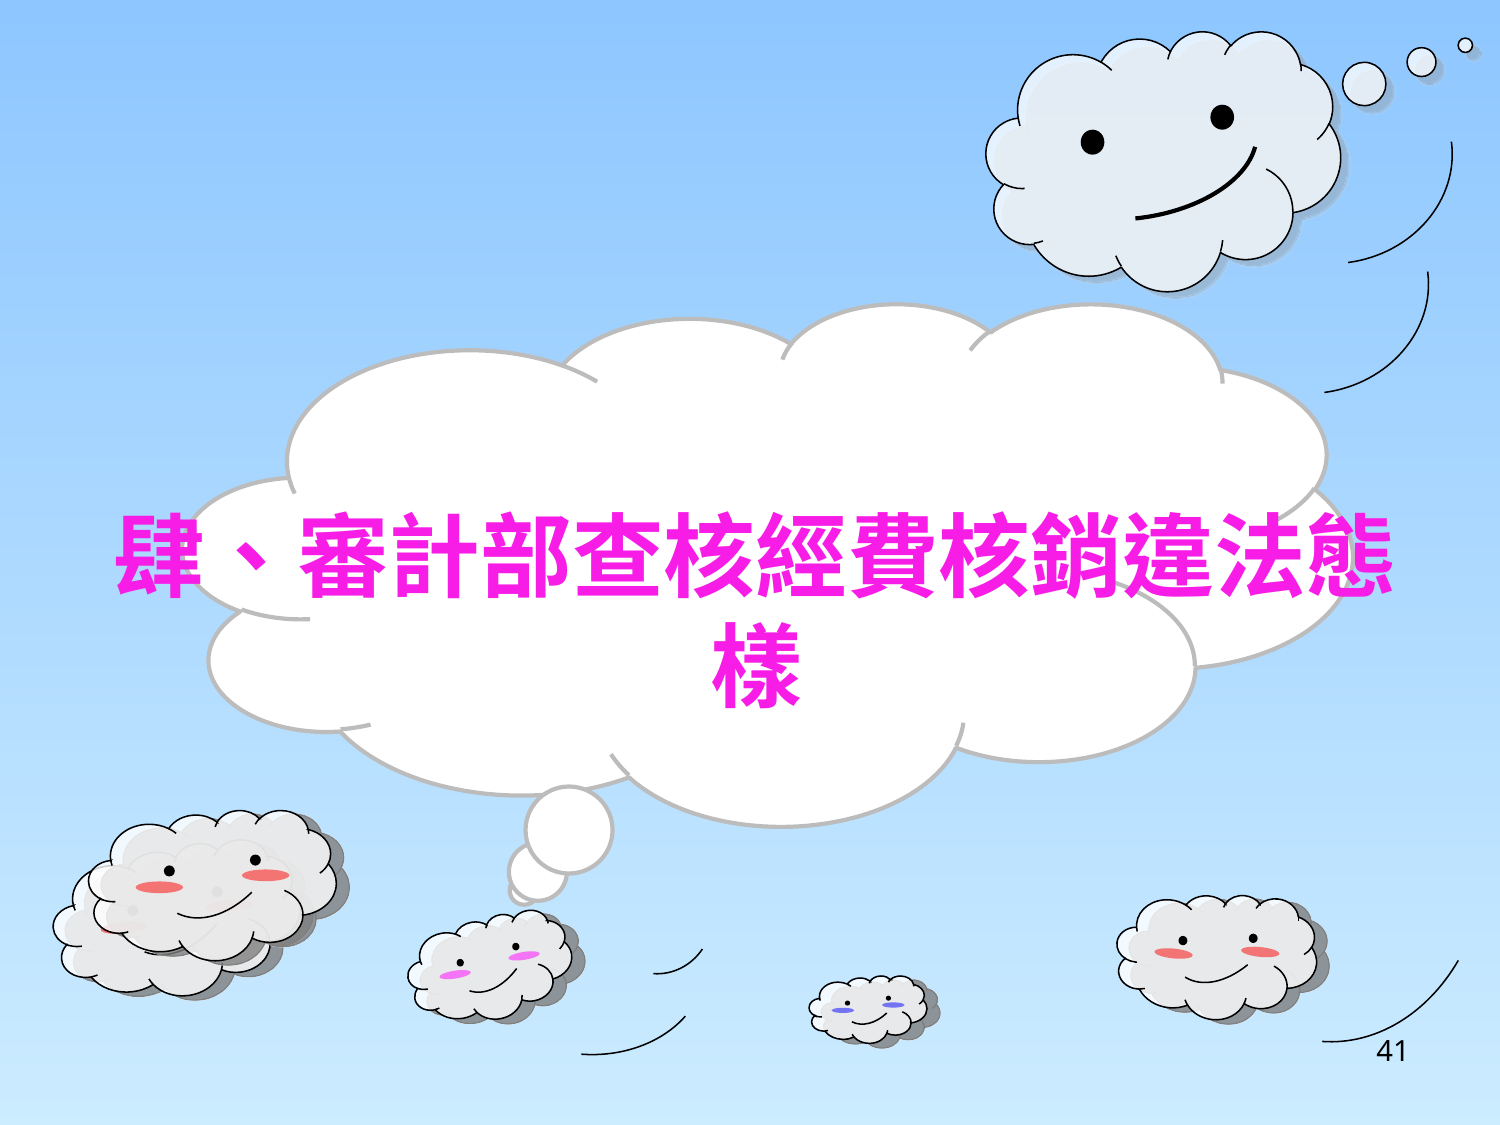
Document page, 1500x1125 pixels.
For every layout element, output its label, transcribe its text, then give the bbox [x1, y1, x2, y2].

slide_number 41 [1074, 1024, 1425, 1103]
subtitle 肆、審計部查核經費核銷違法態樣 [53, 491, 1459, 646]
